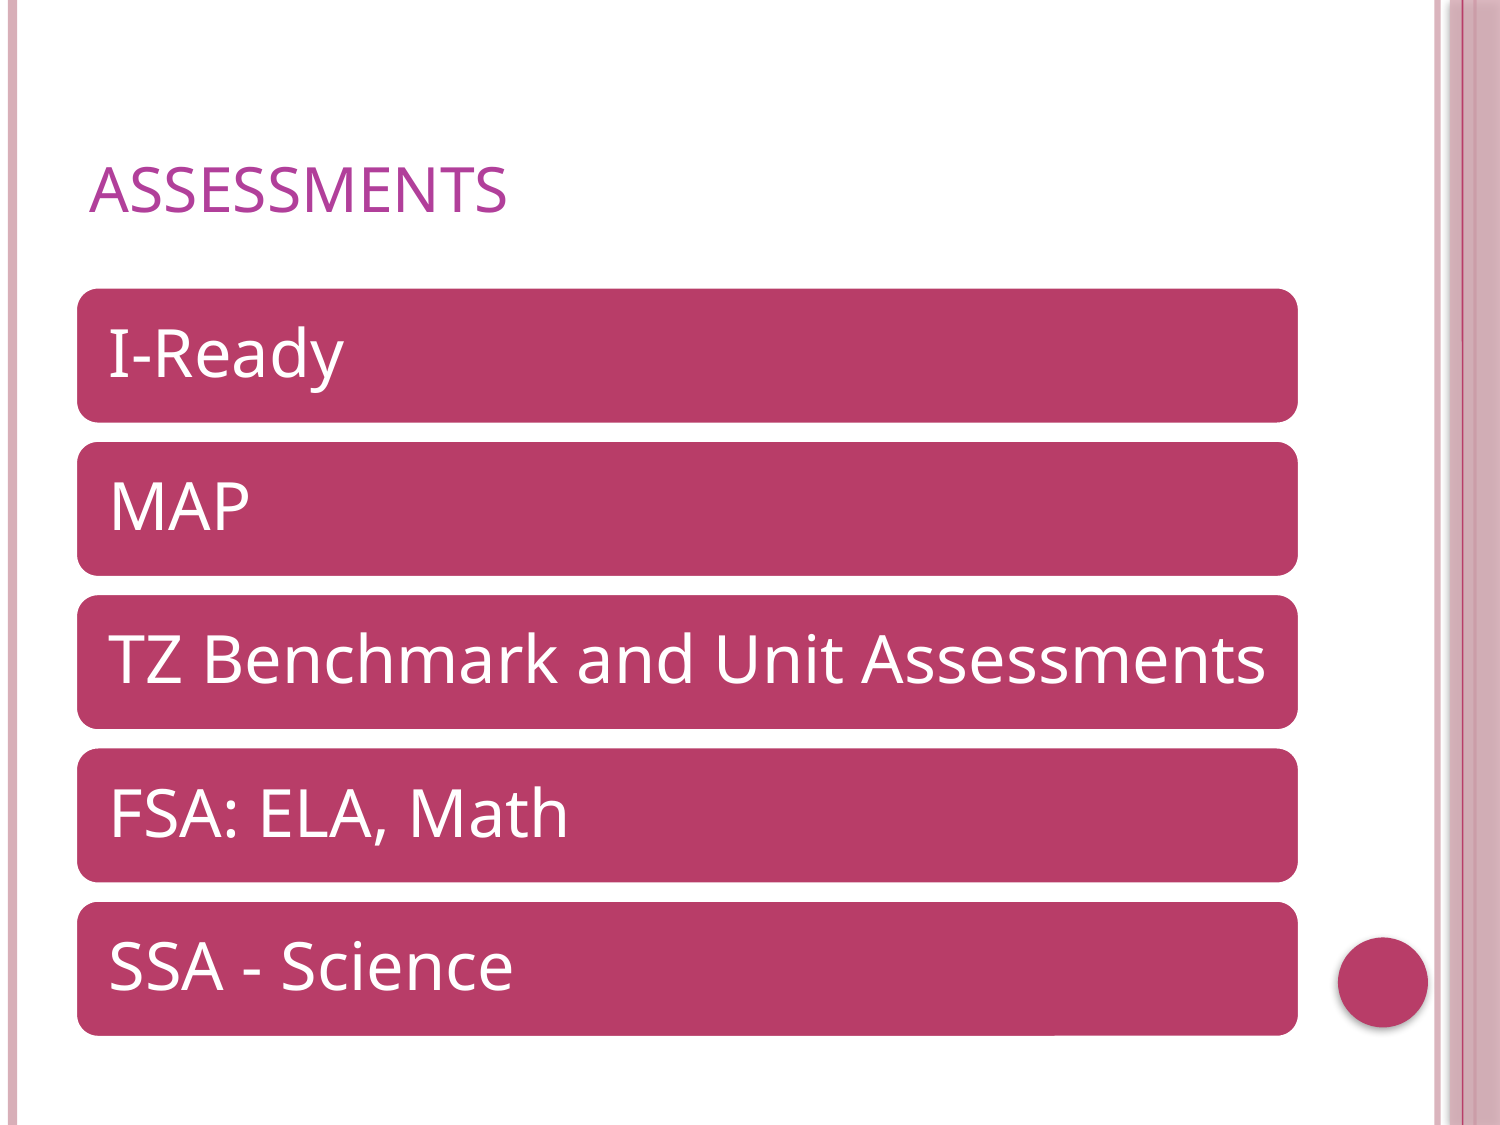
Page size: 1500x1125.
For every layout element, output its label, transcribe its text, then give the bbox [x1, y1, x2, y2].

title Assessments [75, 45, 1300, 233]
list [74, 261, 1301, 1063]
